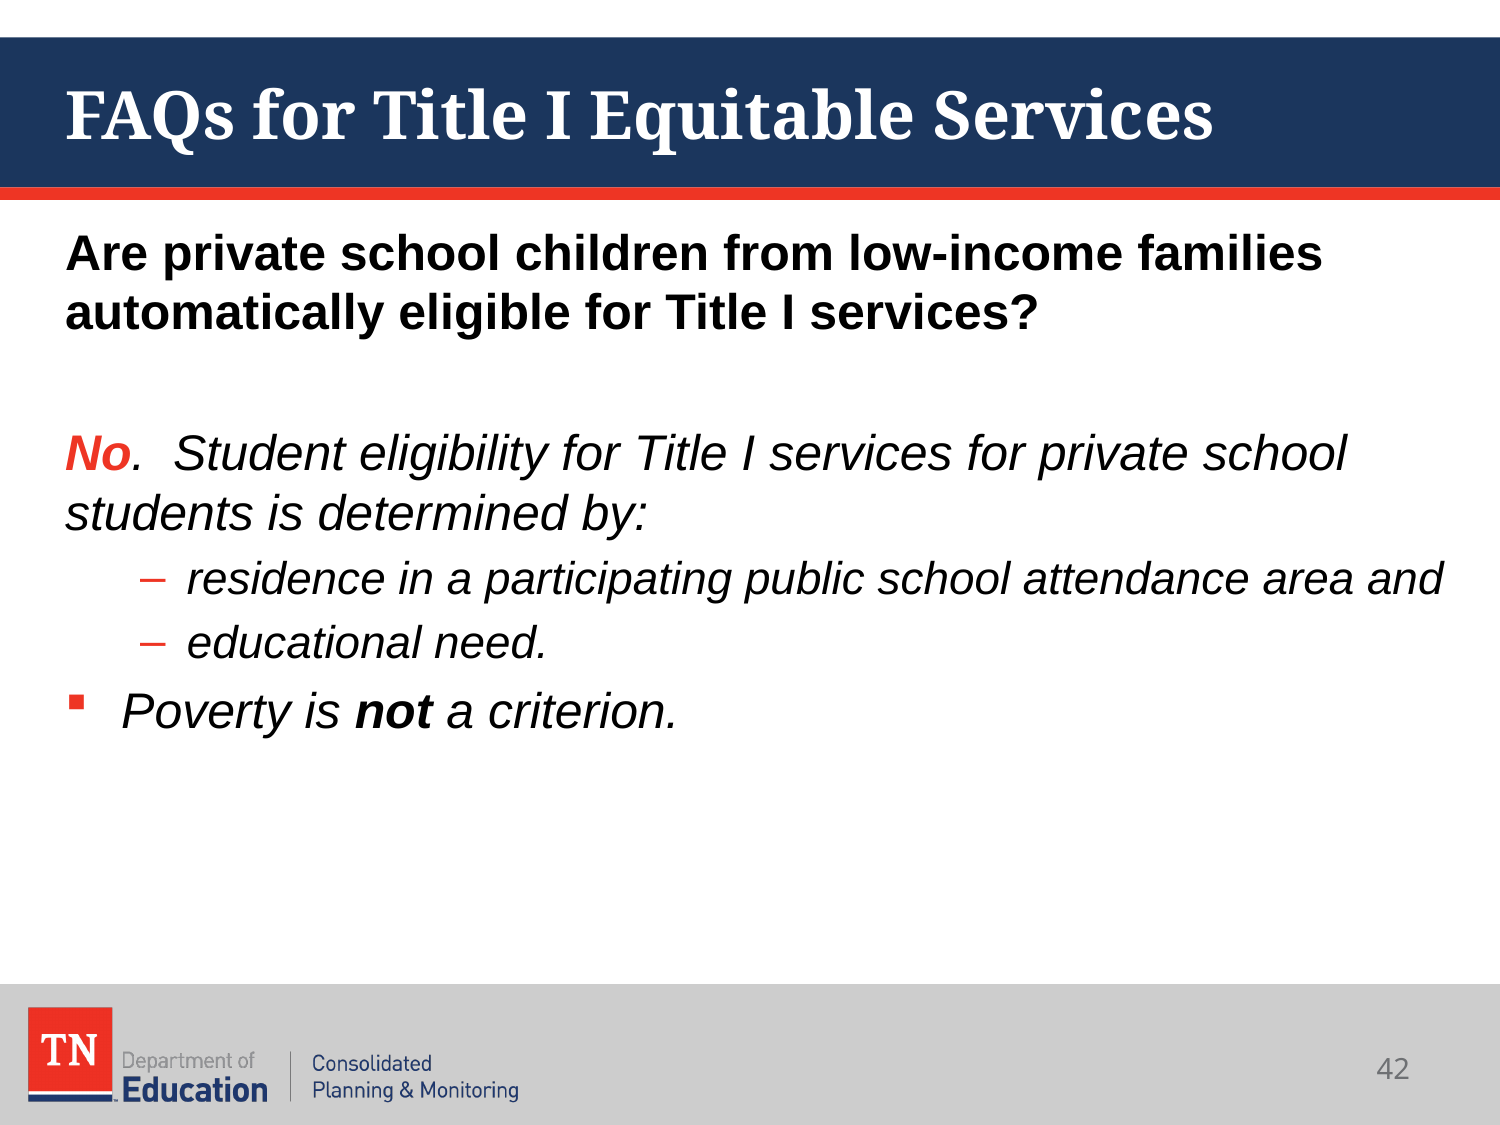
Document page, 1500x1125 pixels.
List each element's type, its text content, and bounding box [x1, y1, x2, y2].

picture [18, 984, 536, 1125]
list Are private school children from low-income families automatically eligible for Title I services? No. Student eligibility for Title I services for private school students is determined by: residence in a participating public school attendance area and educational need. Poverty is not a criterion. [50, 212, 1488, 955]
slide_number 42 [1350, 1042, 1425, 1103]
title FAQs for Title I Equitable Services [50, 37, 1413, 188]
